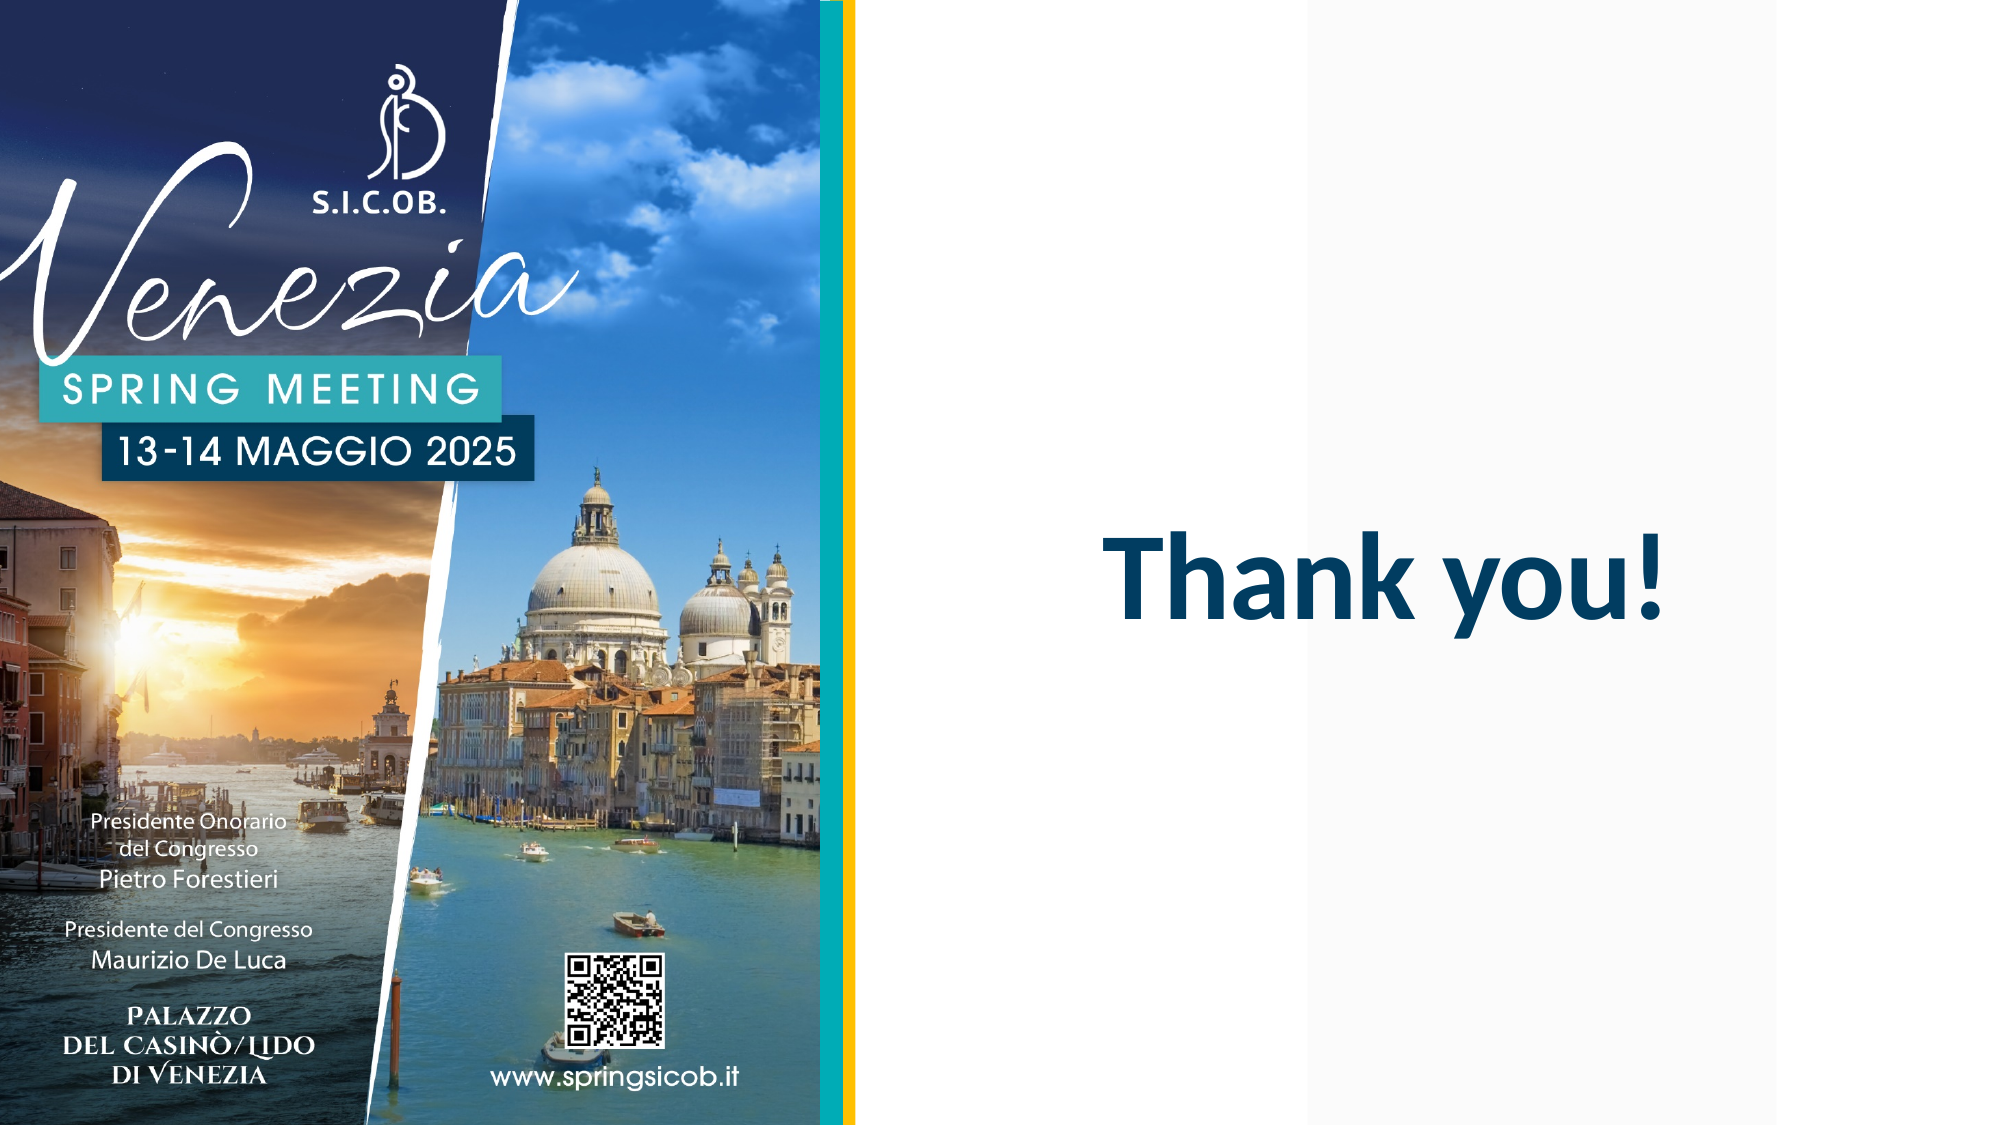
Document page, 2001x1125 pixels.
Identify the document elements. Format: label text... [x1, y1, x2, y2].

title Thank you! [1087, 124, 1830, 654]
picture [0, 0, 820, 1125]
